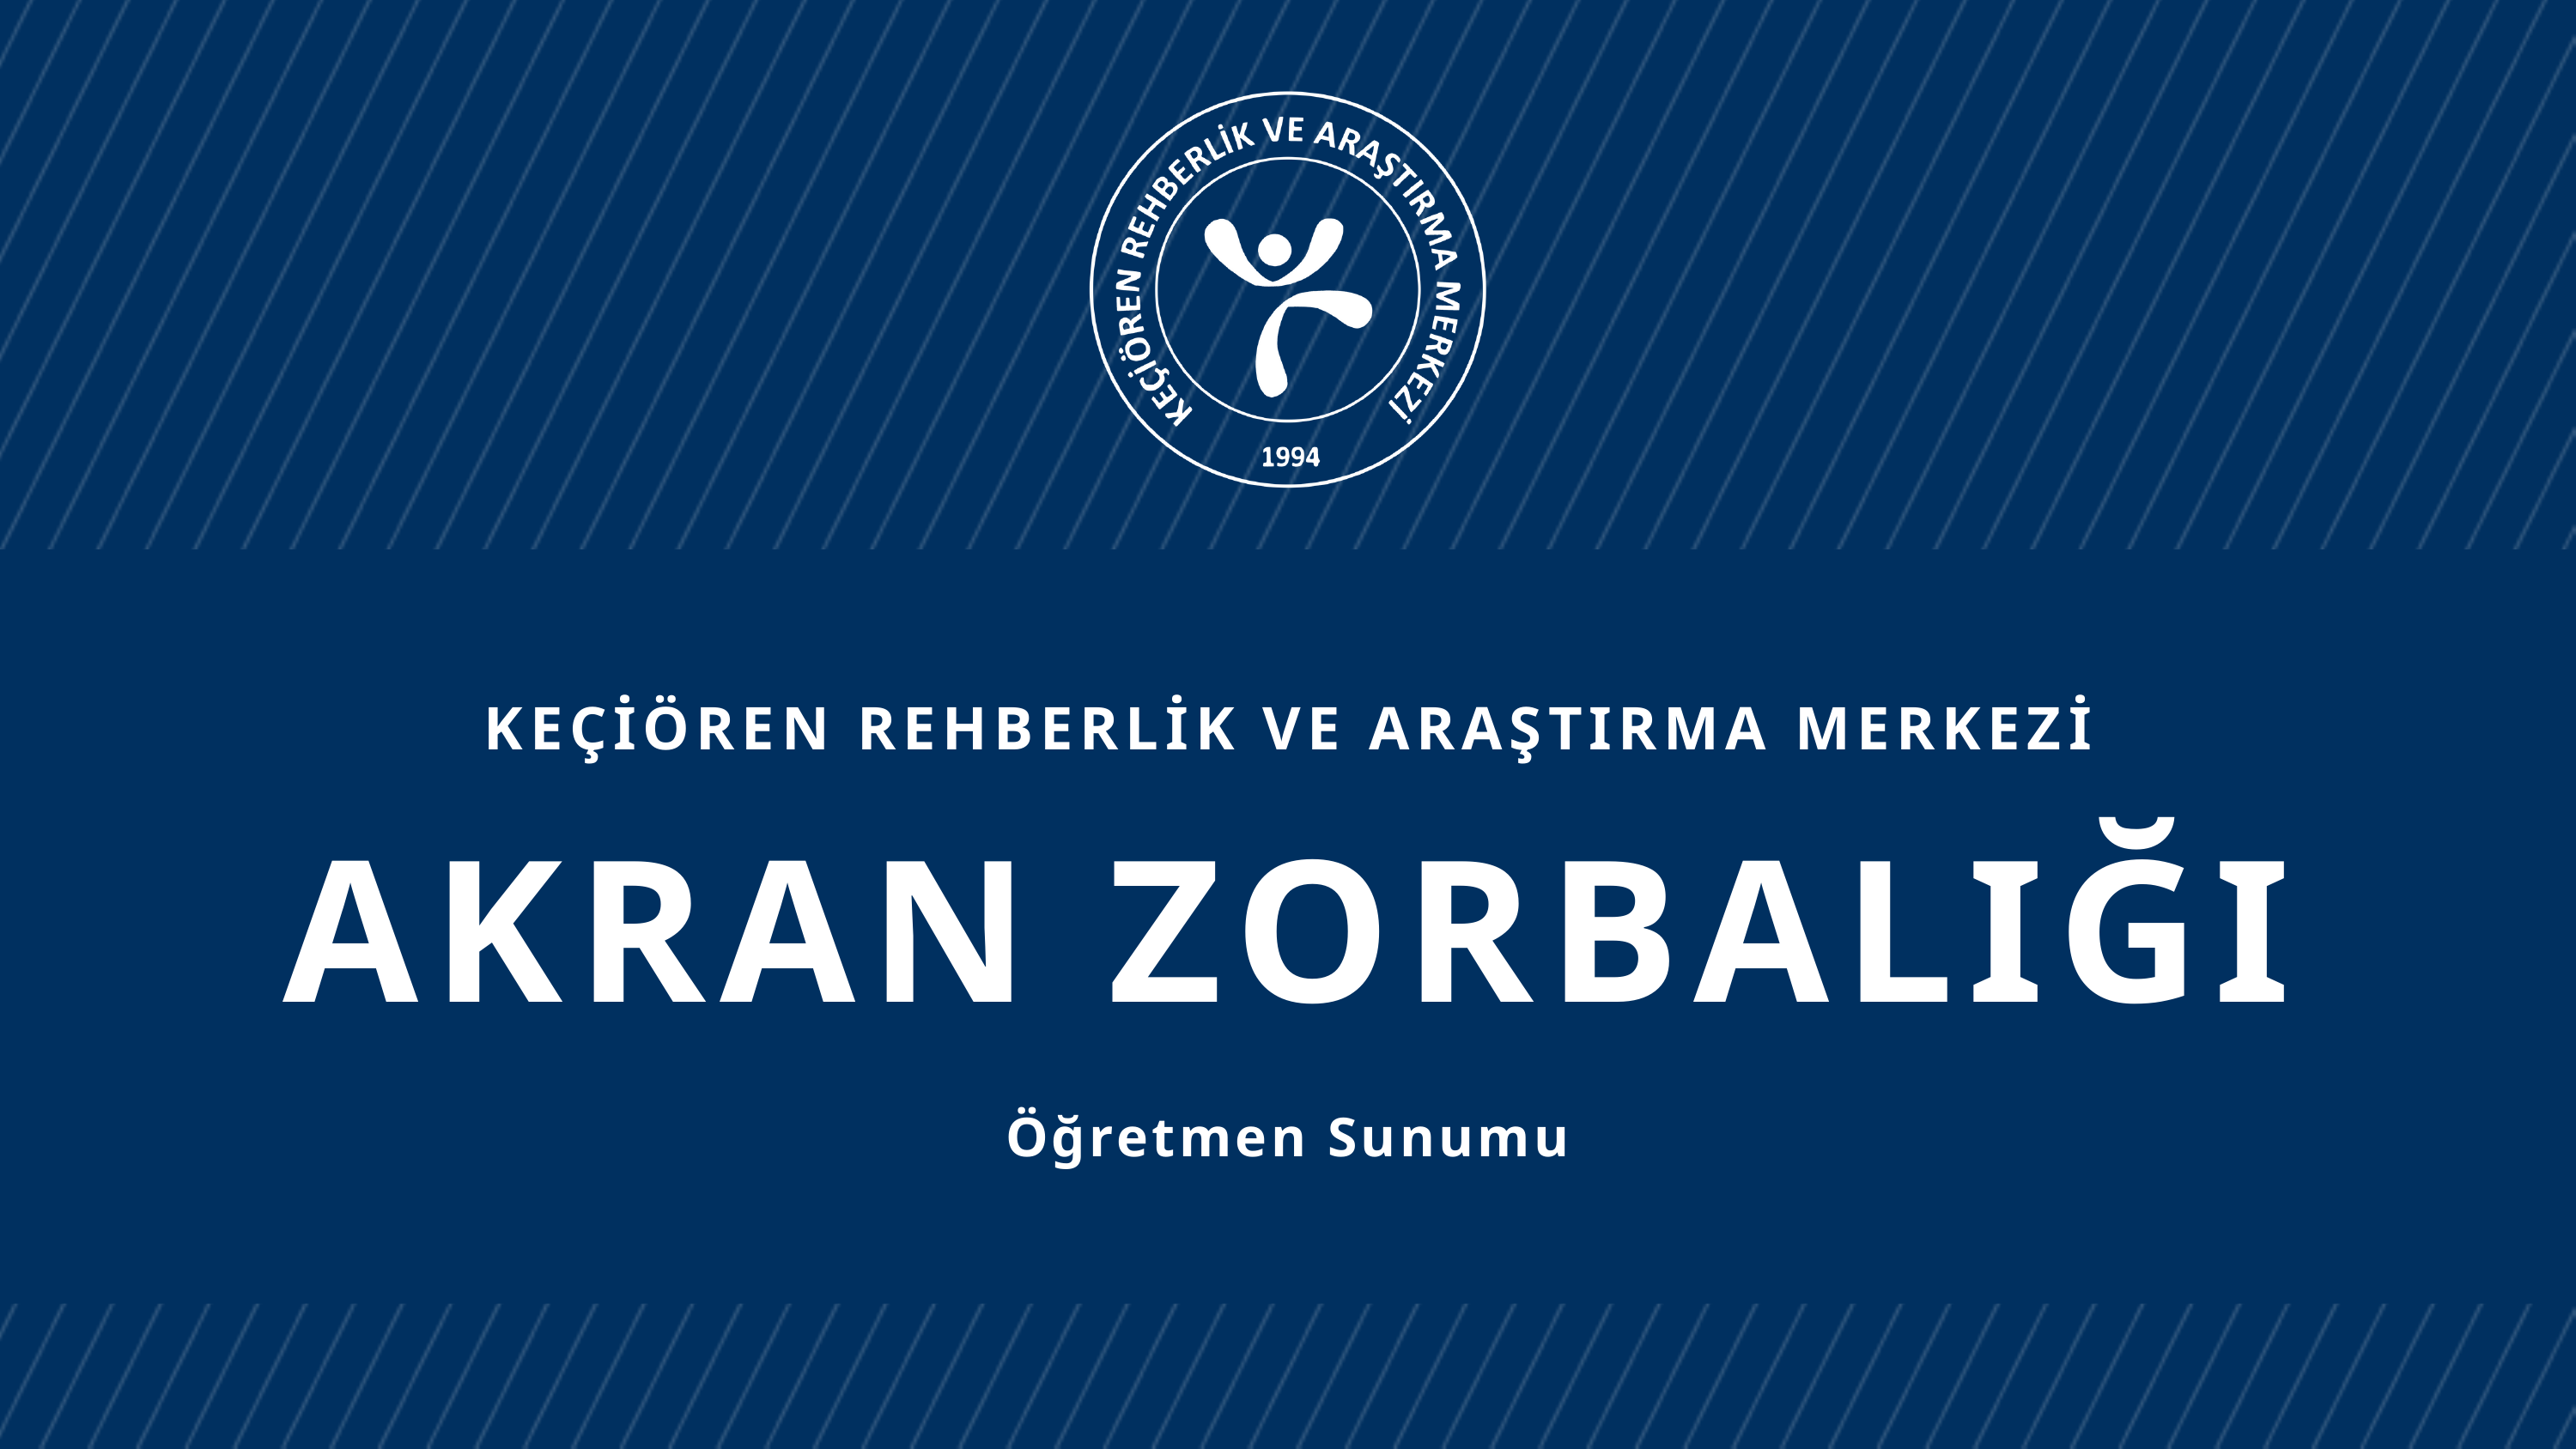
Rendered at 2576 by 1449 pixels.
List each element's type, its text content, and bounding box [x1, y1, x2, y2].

text_box AKRAN ZORBALIĞI [177, 828, 2399, 1042]
text_box [1083, 85, 1493, 494]
text_box [0, 549, 2576, 1304]
text_box [0, 0, 2576, 549]
text_box Öğretmen Sunumu [177, 1092, 2399, 1168]
text_box KEÇİÖREN REHBERLİK VE ARAŞTIRMA MERKEZİ [177, 678, 2399, 761]
text_box [0, 1304, 2576, 1449]
